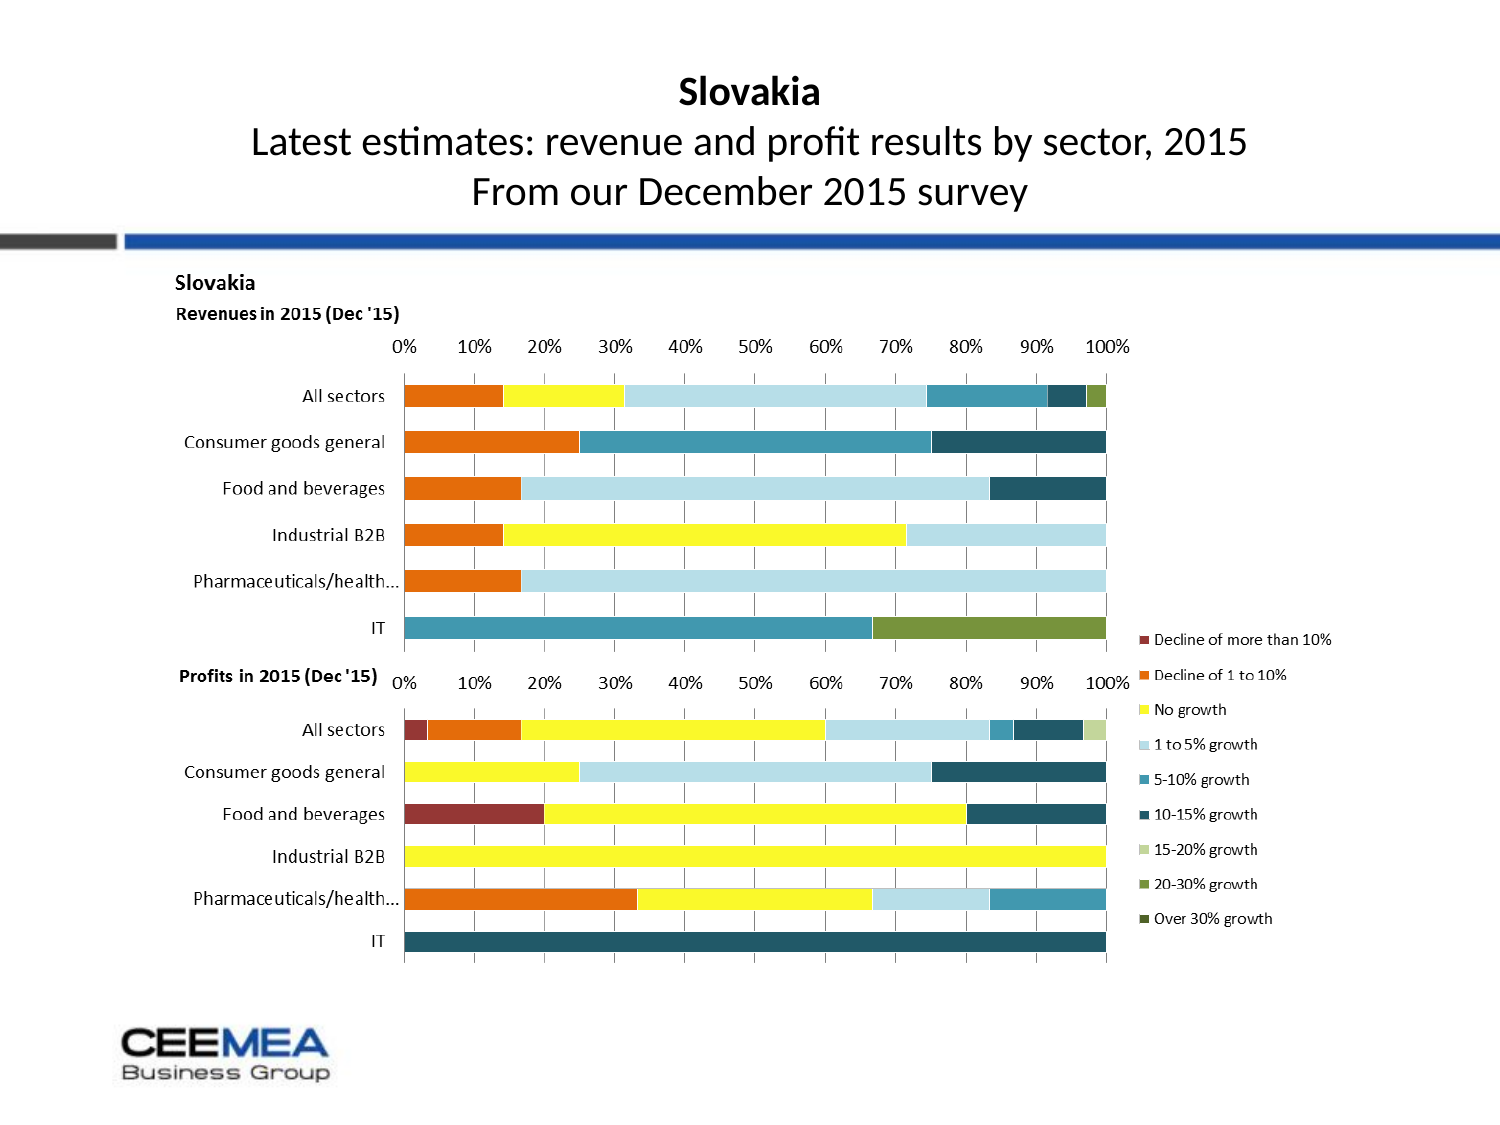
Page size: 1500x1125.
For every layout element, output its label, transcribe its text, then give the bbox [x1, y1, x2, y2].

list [154, 262, 1346, 1006]
title Slovakia Latest estimates: revenue and profit results by sector, 2015 From our December 2015 survey [75, 45, 1425, 233]
picture [0, 0, 1500, 1125]
